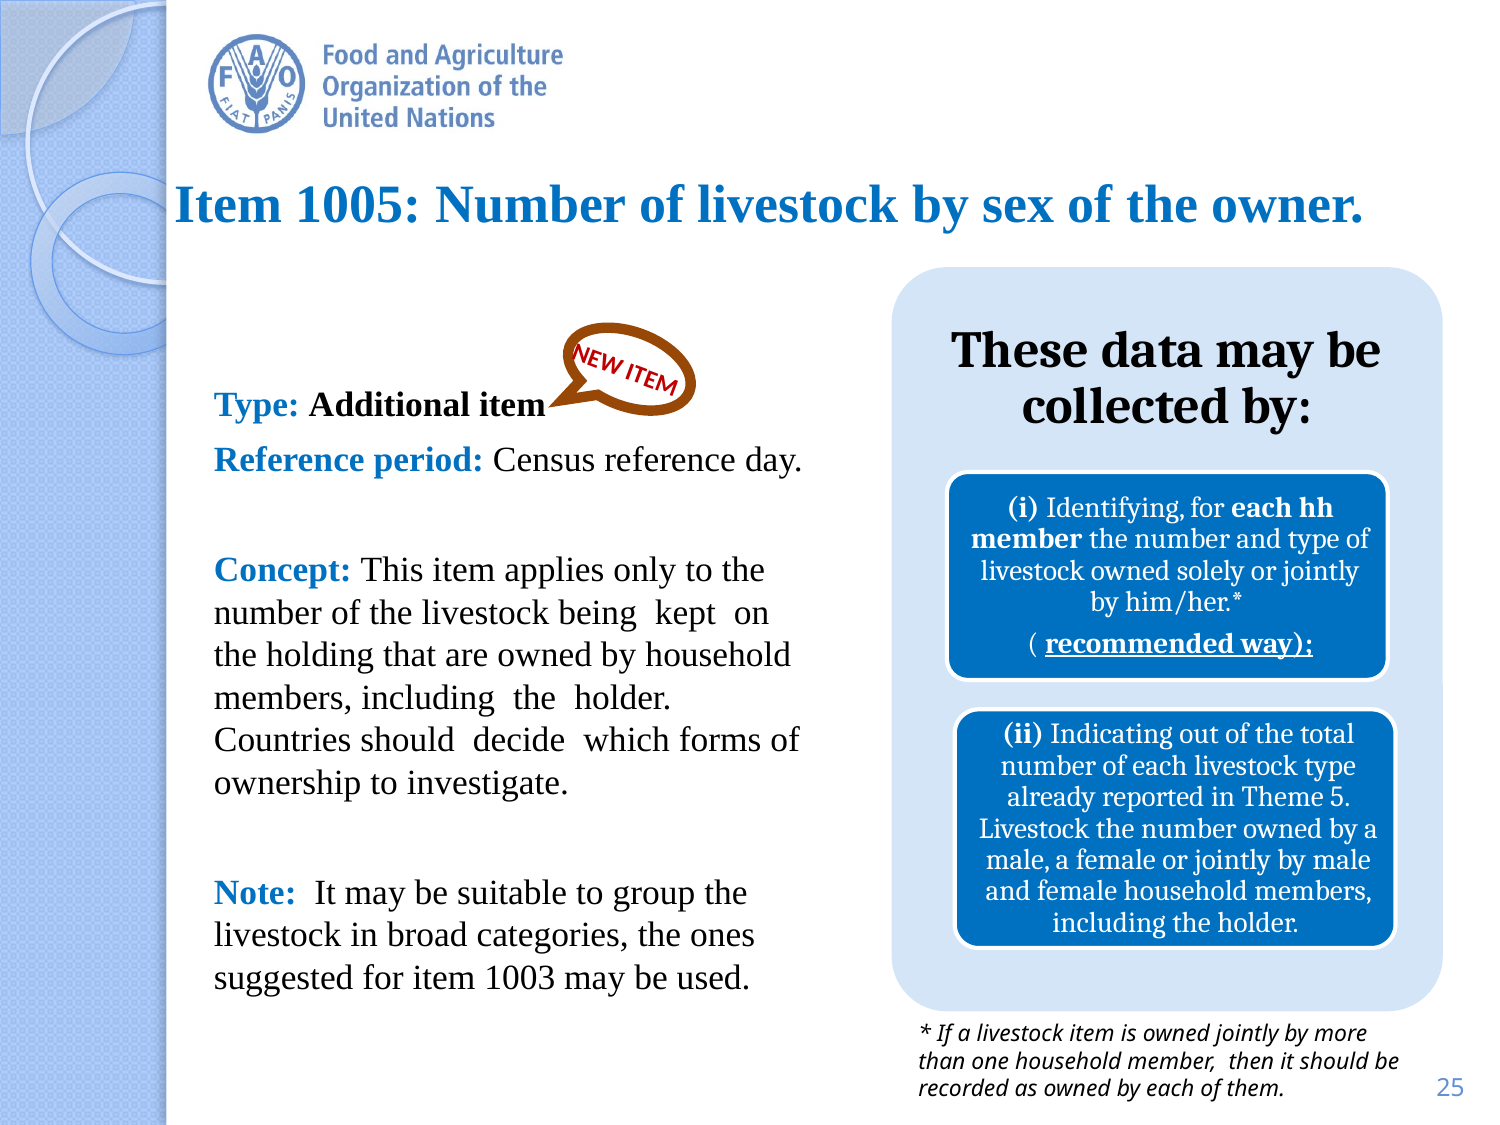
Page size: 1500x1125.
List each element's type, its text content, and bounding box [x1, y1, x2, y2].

list Type: Additional item Reference period: Census reference day. Concept: This item applies only to the number of the livestock being kept on the holding that are owned by household members, including the holder. Countries should decide which forms of ownership to investigate. Note: It may be suitable to group the livestock in broad categories, the ones suggested for item 1003 may be used. [183, 373, 833, 1012]
text_box * If a livestock item is owned jointly by more than one household member, then it should be recorded as owned by each of them. [903, 1023, 1436, 1109]
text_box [891, 266, 1443, 1012]
picture [167, 0, 602, 160]
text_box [535, 331, 721, 425]
slide_number 25 [1413, 1034, 1488, 1113]
title Item 1005: Number of livestock by sex of the owner. [159, 160, 1436, 349]
